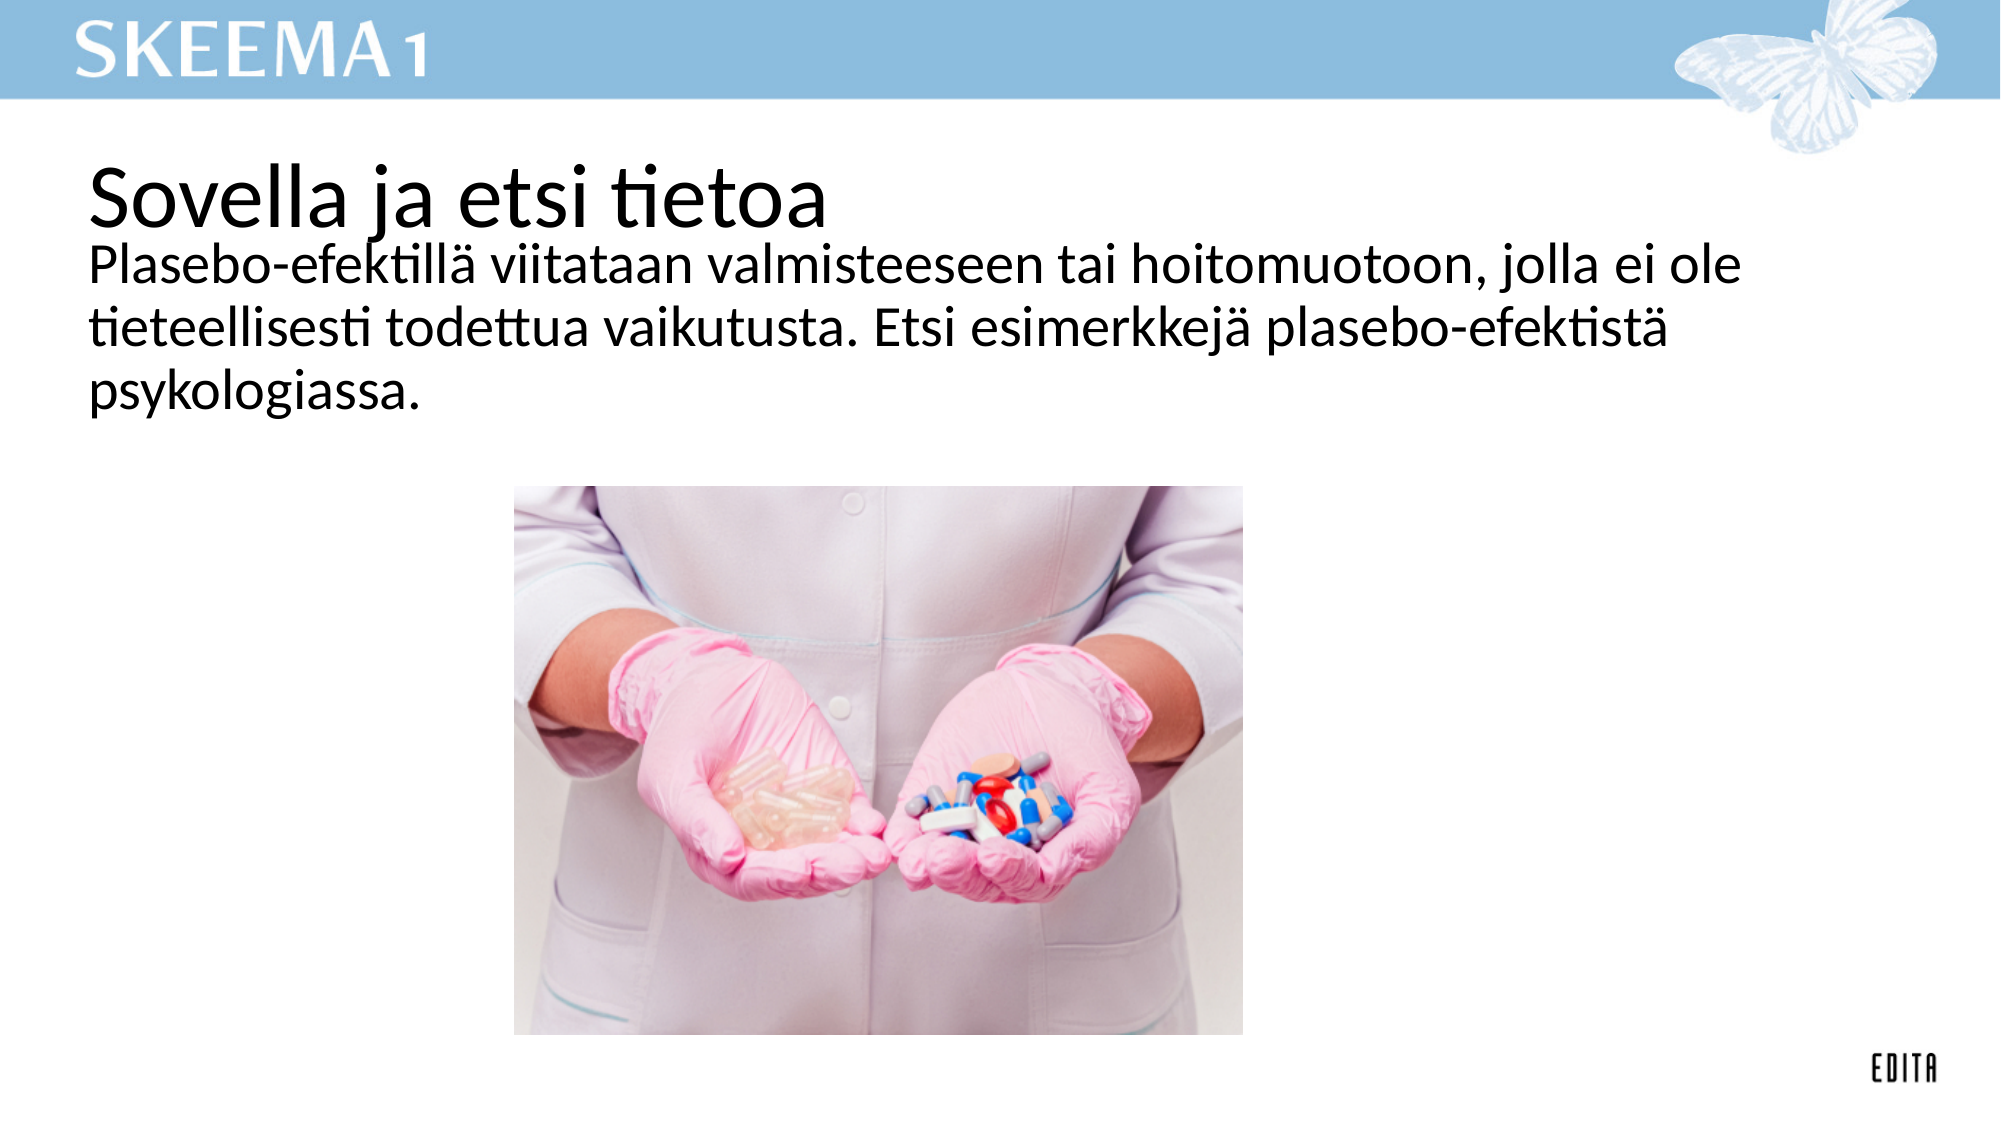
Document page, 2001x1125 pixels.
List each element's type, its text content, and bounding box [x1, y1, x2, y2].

list Plasebo-efektillä viitataan valmisteeseen tai hoitomuotoon, jolla ei ole tieteellisesti todettua vaikutusta. Etsi esimerkkejä plasebo-efektistä psykologiassa. [68, 213, 1932, 528]
picture [0, 0, 2001, 1125]
title Sovella ja etsi tietoa [68, 128, 1932, 213]
